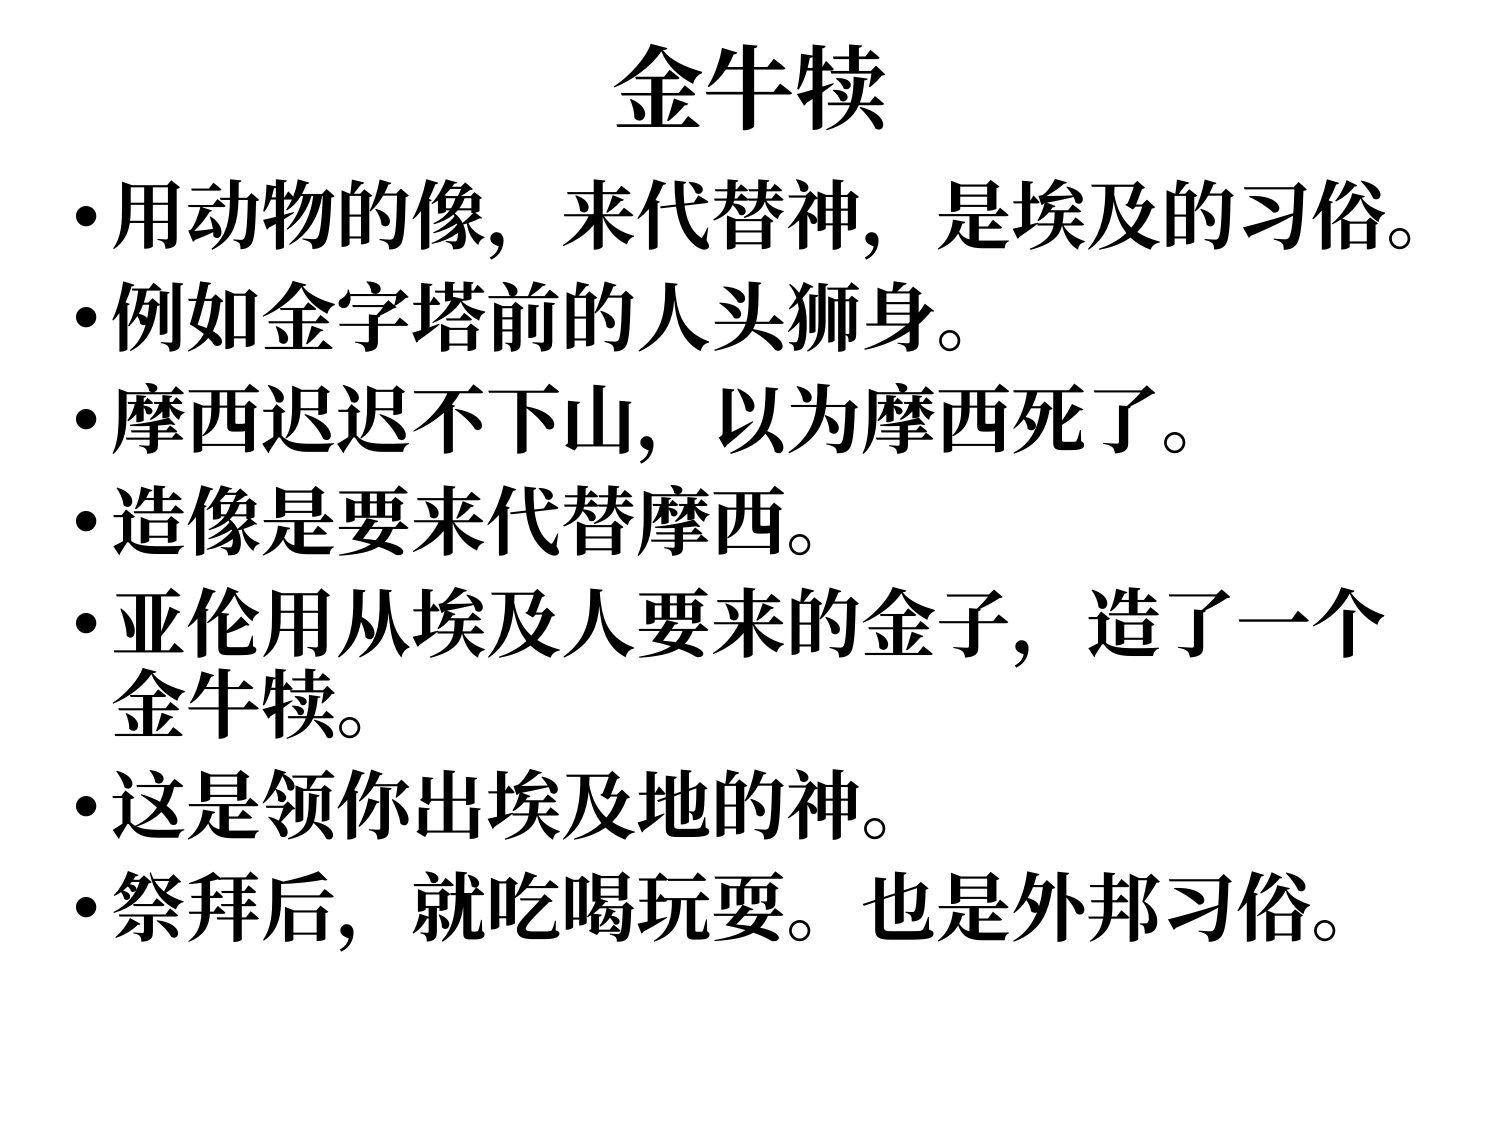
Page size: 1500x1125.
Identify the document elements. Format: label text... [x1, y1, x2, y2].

list 用动物的像，来代替神，是埃及的习俗。 例如金字塔前的人头狮身。 摩西迟迟不下山，以为摩西死了。 造像是要来代替摩西。 亚伦用从埃及人要来的金子，造了一个金牛犊。 这是领你出埃及地的神。 祭拜后，就吃喝玩耍。也是外邦习俗。 [58, 171, 1445, 1094]
title 金牛犊 [103, 13, 1397, 171]
